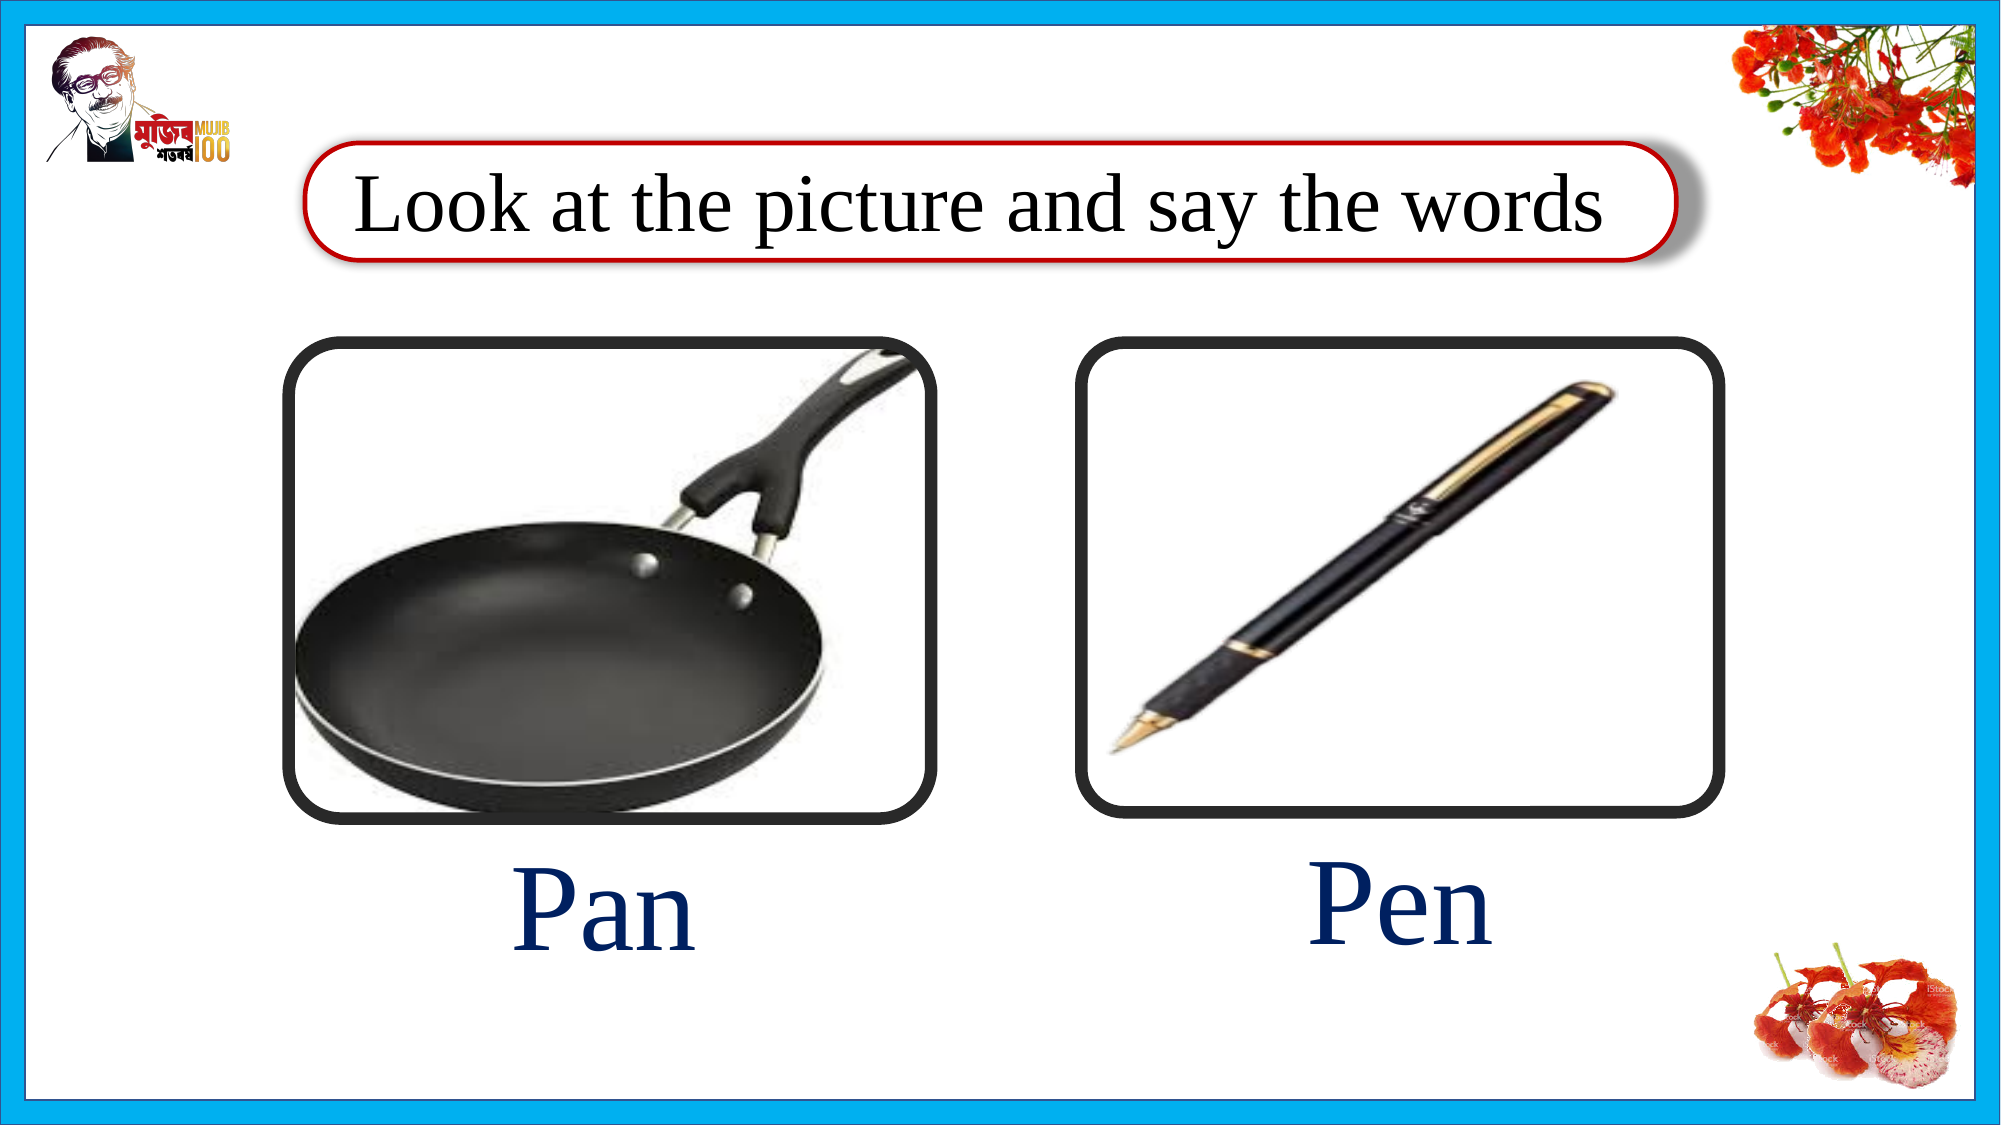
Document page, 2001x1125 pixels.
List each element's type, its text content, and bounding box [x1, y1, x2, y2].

picture [1726, 26, 1975, 196]
picture [1081, 342, 1720, 813]
picture [288, 342, 932, 819]
text_box Pan [418, 825, 790, 984]
picture [1744, 937, 1970, 1095]
text_box Look at the picture and say the words [338, 139, 1685, 257]
picture [27, 25, 248, 176]
text_box [303, 146, 1644, 262]
text_box Pen [1214, 819, 1586, 977]
